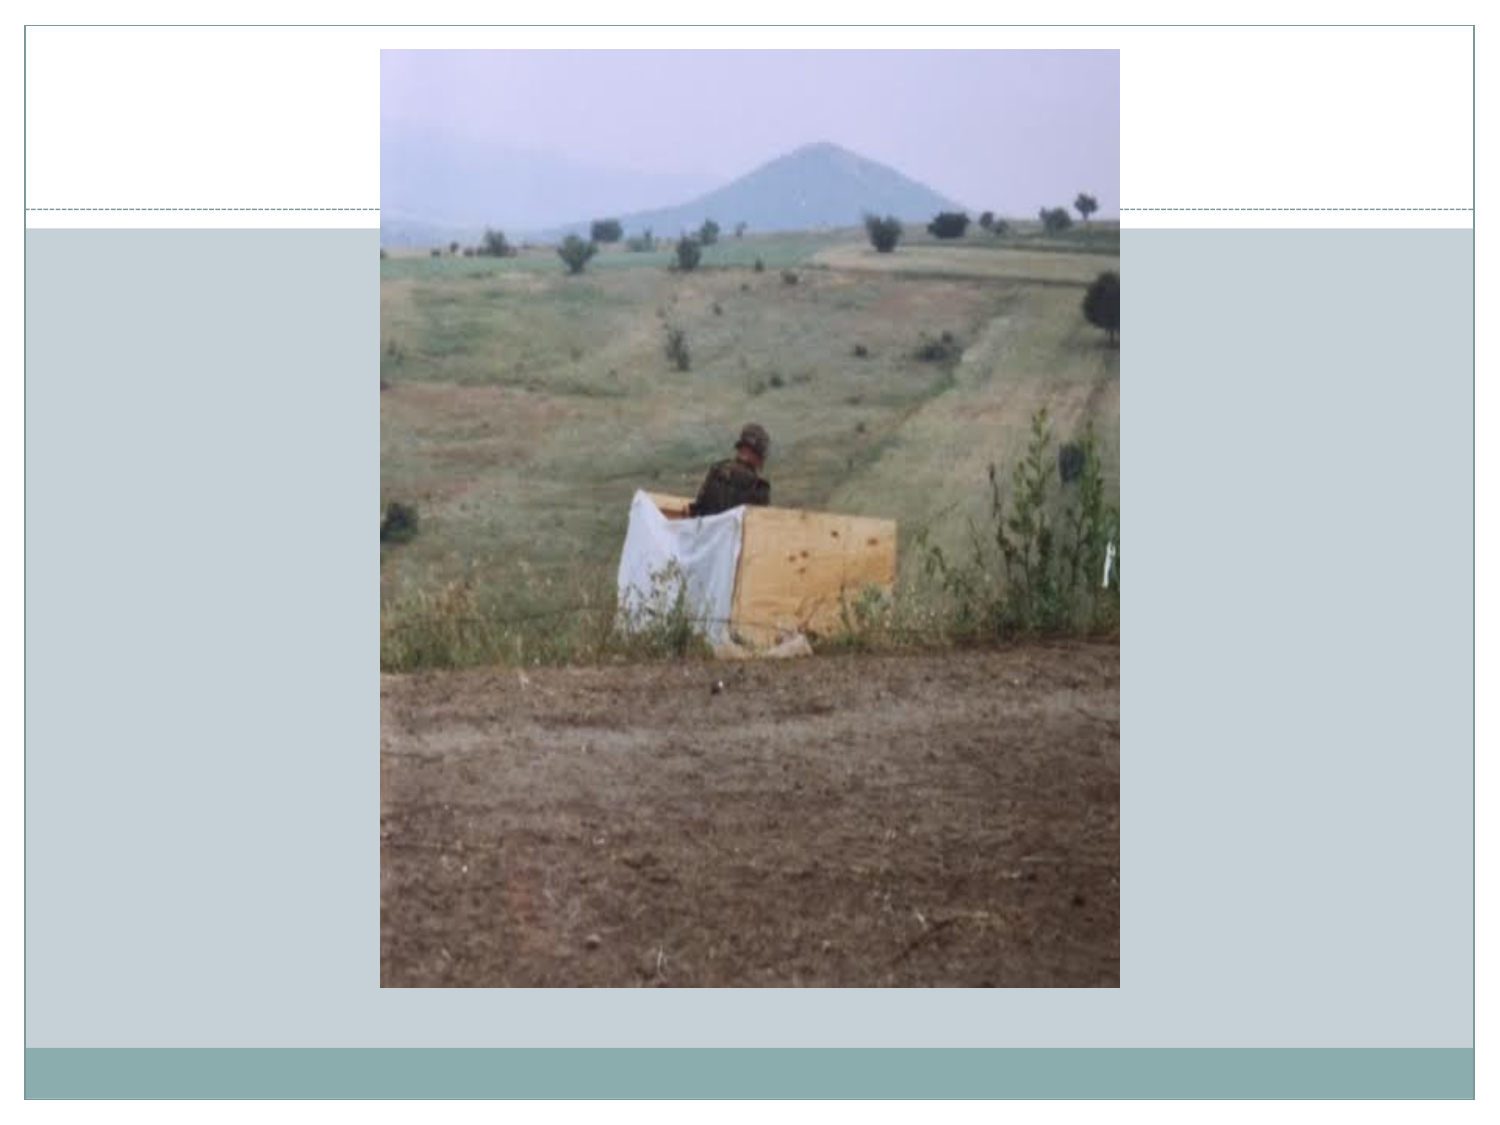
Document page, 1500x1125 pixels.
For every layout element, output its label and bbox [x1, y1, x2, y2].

picture [380, 49, 1120, 988]
